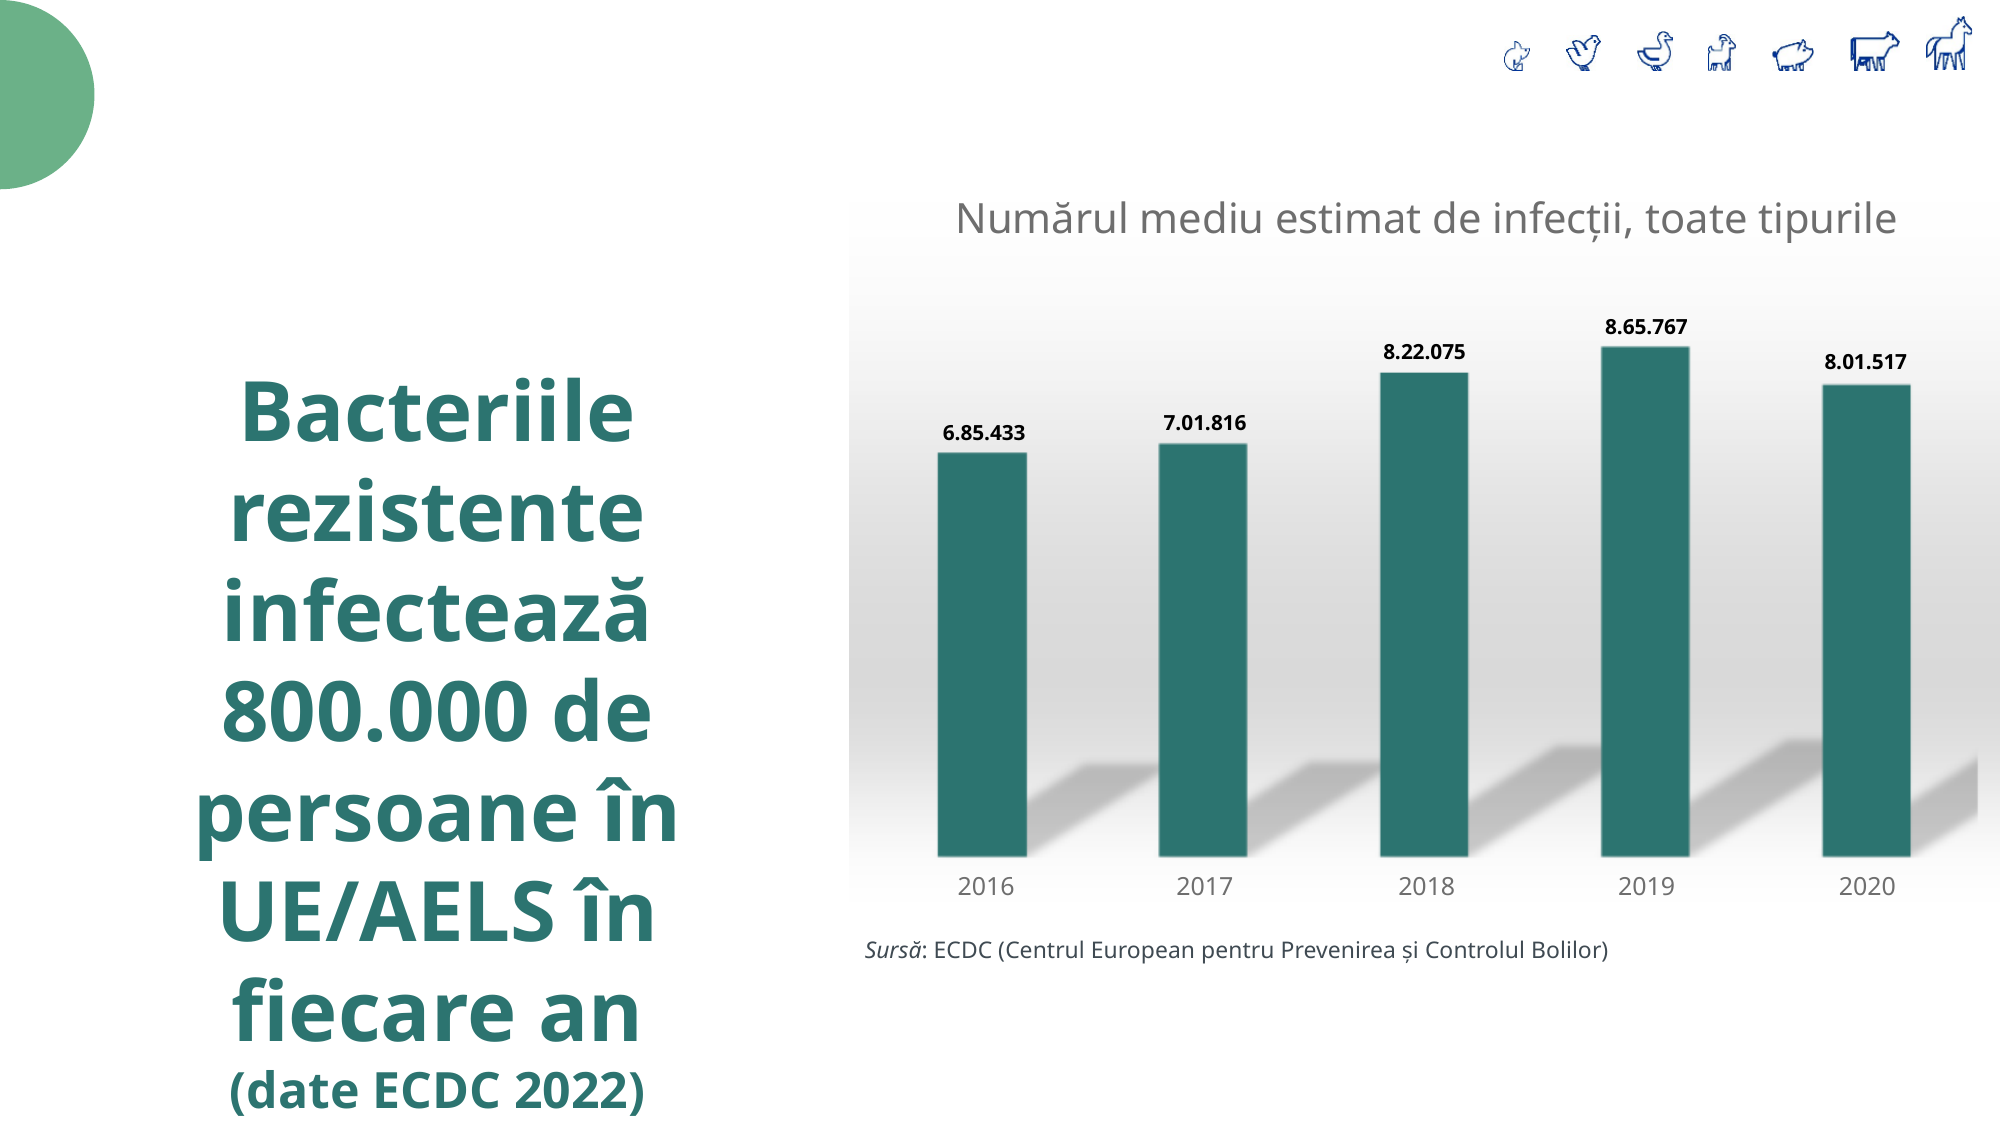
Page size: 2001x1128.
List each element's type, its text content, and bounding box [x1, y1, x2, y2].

picture [1850, 31, 1900, 71]
picture [1772, 39, 1814, 71]
picture [1637, 31, 1673, 71]
picture [1708, 34, 1736, 71]
picture [1566, 35, 1601, 71]
picture [849, 176, 2000, 914]
picture [1504, 41, 1530, 71]
picture [1926, 16, 1973, 70]
text_box Bacteriile rezistente infectează 800.000 de persoane în UE/AELS în fiecare an (date ECDC 2022) [50, 351, 825, 1126]
text_box Sursă: ECDC (Centrul European pentru Prevenirea și Controlul Bolilor) [849, 928, 1850, 971]
